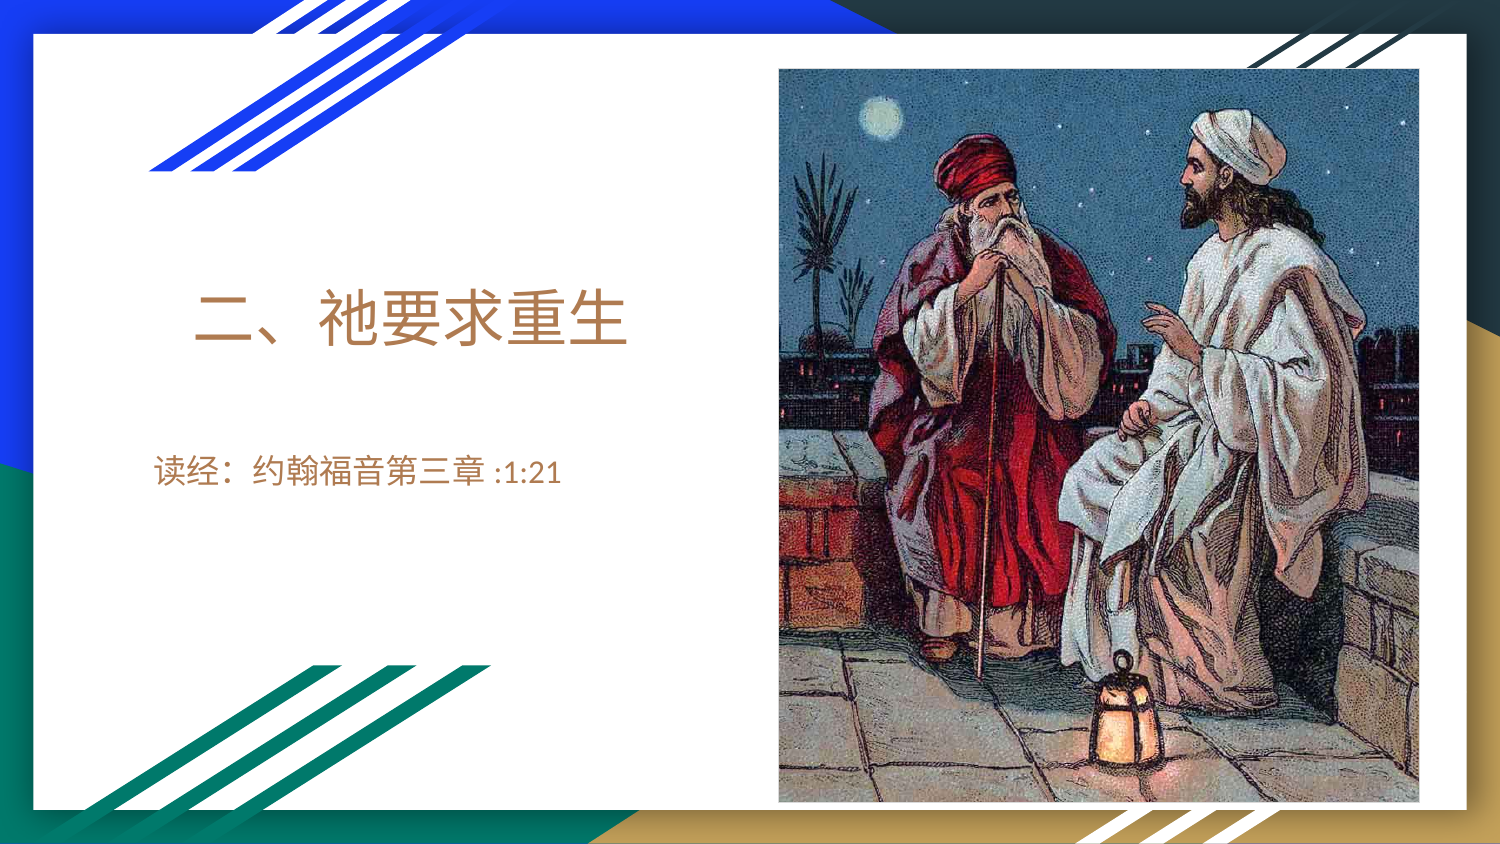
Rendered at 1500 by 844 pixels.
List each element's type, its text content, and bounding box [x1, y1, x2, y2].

picture [779, 68, 1420, 803]
title 二、祂要求重生 [177, 197, 773, 435]
subtitle 读经：约翰福音第三章:1:21 [0, 435, 773, 522]
